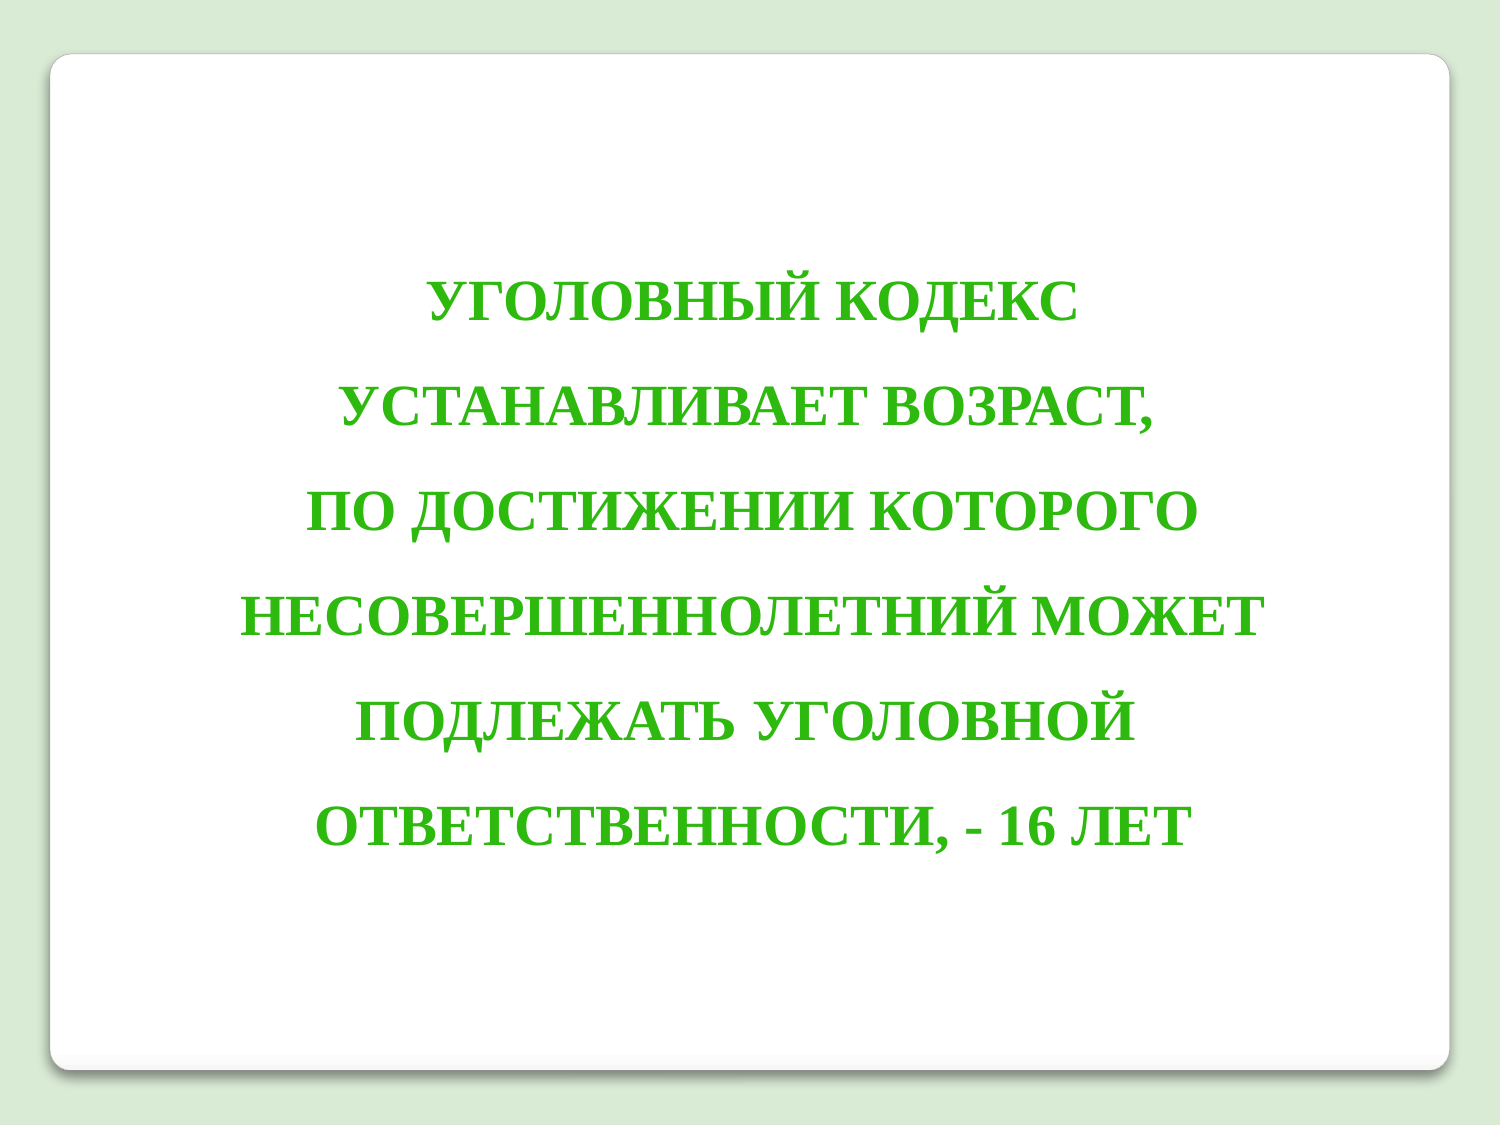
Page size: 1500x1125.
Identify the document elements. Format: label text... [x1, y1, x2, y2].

text_box Уголовный кодекс устанавливает возраст, по достижении которого несовершеннолетний может подлежать уголовной ответственности, - 16 лет [211, 219, 1296, 865]
